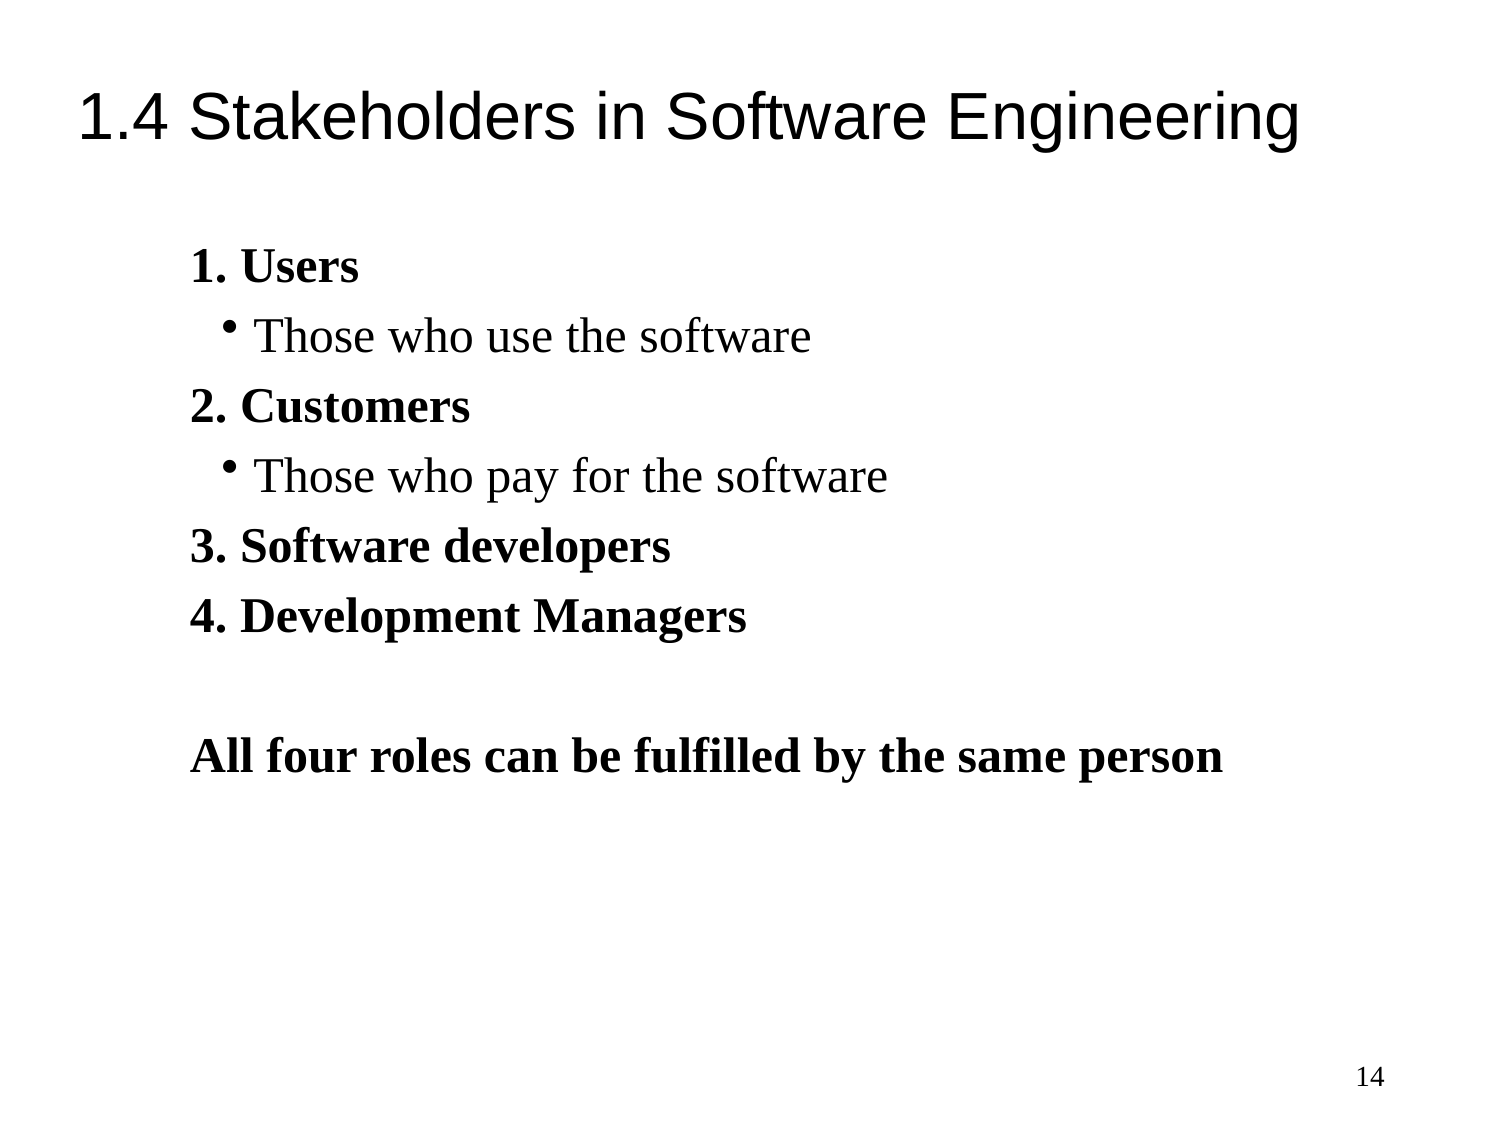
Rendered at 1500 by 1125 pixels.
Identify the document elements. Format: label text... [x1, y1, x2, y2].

slide_number 14 [1324, 1049, 1401, 1125]
title 1.4 Stakeholders in Software Engineering [62, 37, 1413, 188]
list 1. Users Those who use the software 2. Customers Those who pay for the software 3. Software developers 4. Development Managers All four roles can be fulfilled by the same person [174, 224, 1413, 1013]
